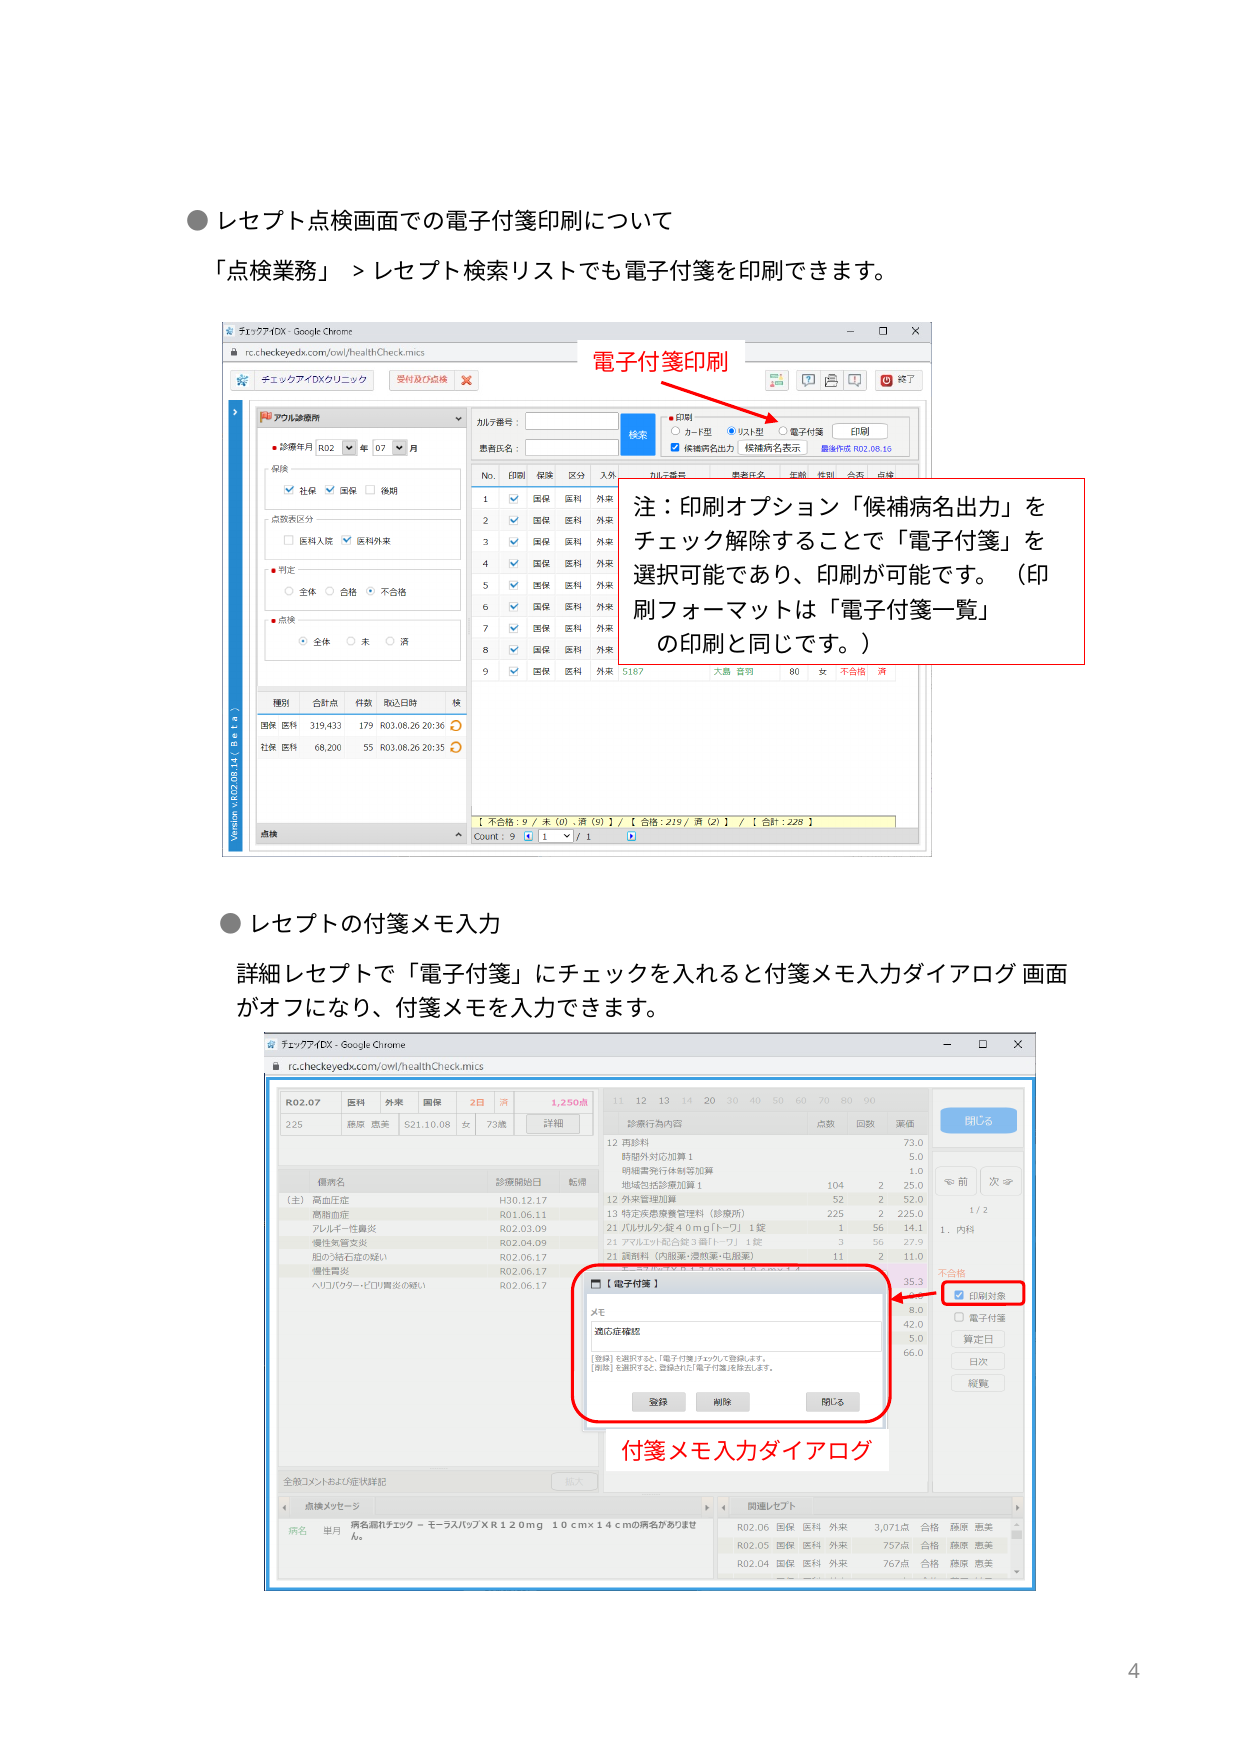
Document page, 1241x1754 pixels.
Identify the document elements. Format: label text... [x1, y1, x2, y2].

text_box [222, 322, 932, 857]
text_box 「点検業務」 >レセプト検索リストでも電子付箋を印刷できます。 [188, 242, 1074, 292]
text_box 詳細レセプトで「電子付箋」にチェックを入れると付箋メモ入力ダイアログ 画面がオフになり、付箋メモを入力できます。 [221, 945, 1107, 1029]
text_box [889, 1292, 937, 1300]
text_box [660, 382, 779, 423]
slide_number 3 [875, 1625, 1155, 1719]
text_box 注：印刷オプション「候補病名出力」を チェック解除することで「電子付箋」を 選択可能であり、印刷が可能です。 （印刷フォーマットは「電子付箋一覧」 の印刷と同じです。） [937, 478, 1085, 665]
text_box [263, 1032, 1036, 1591]
text_box ●レセプトの付箋メモ入力 [204, 895, 1091, 945]
text_box ●レセプト点検画面での電子付箋印刷について [171, 192, 1058, 242]
